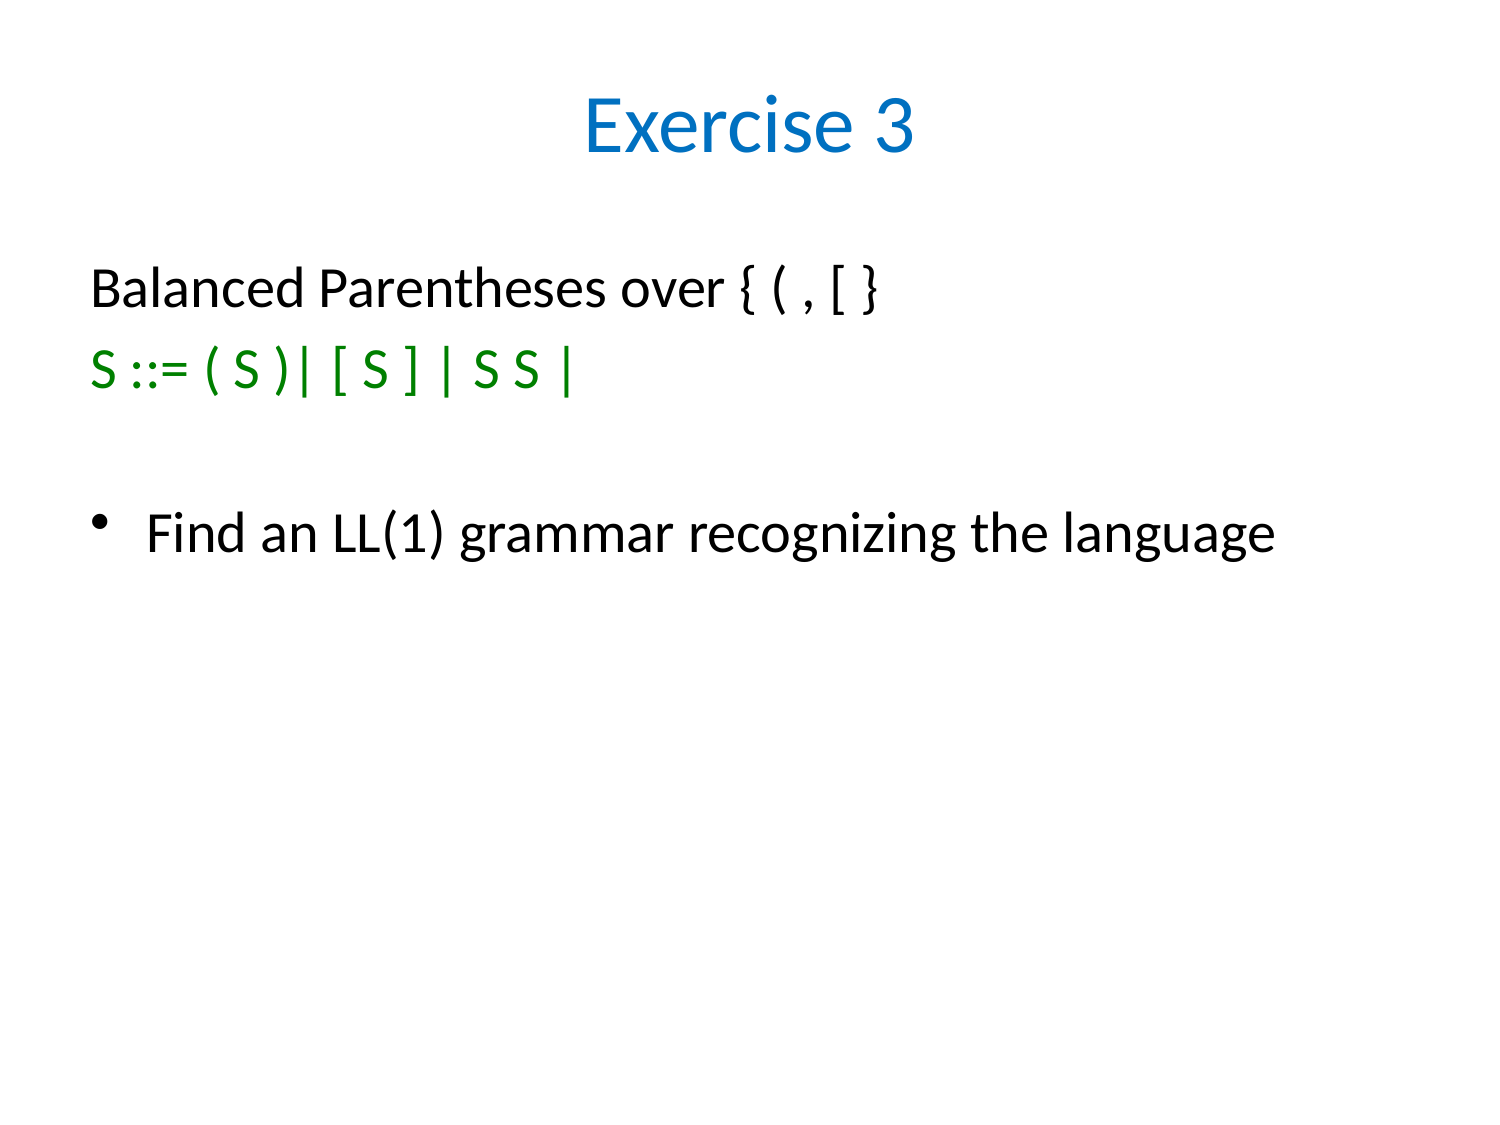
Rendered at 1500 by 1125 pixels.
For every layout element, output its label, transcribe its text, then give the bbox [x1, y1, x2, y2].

title Exercise 3 [74, 25, 1426, 214]
